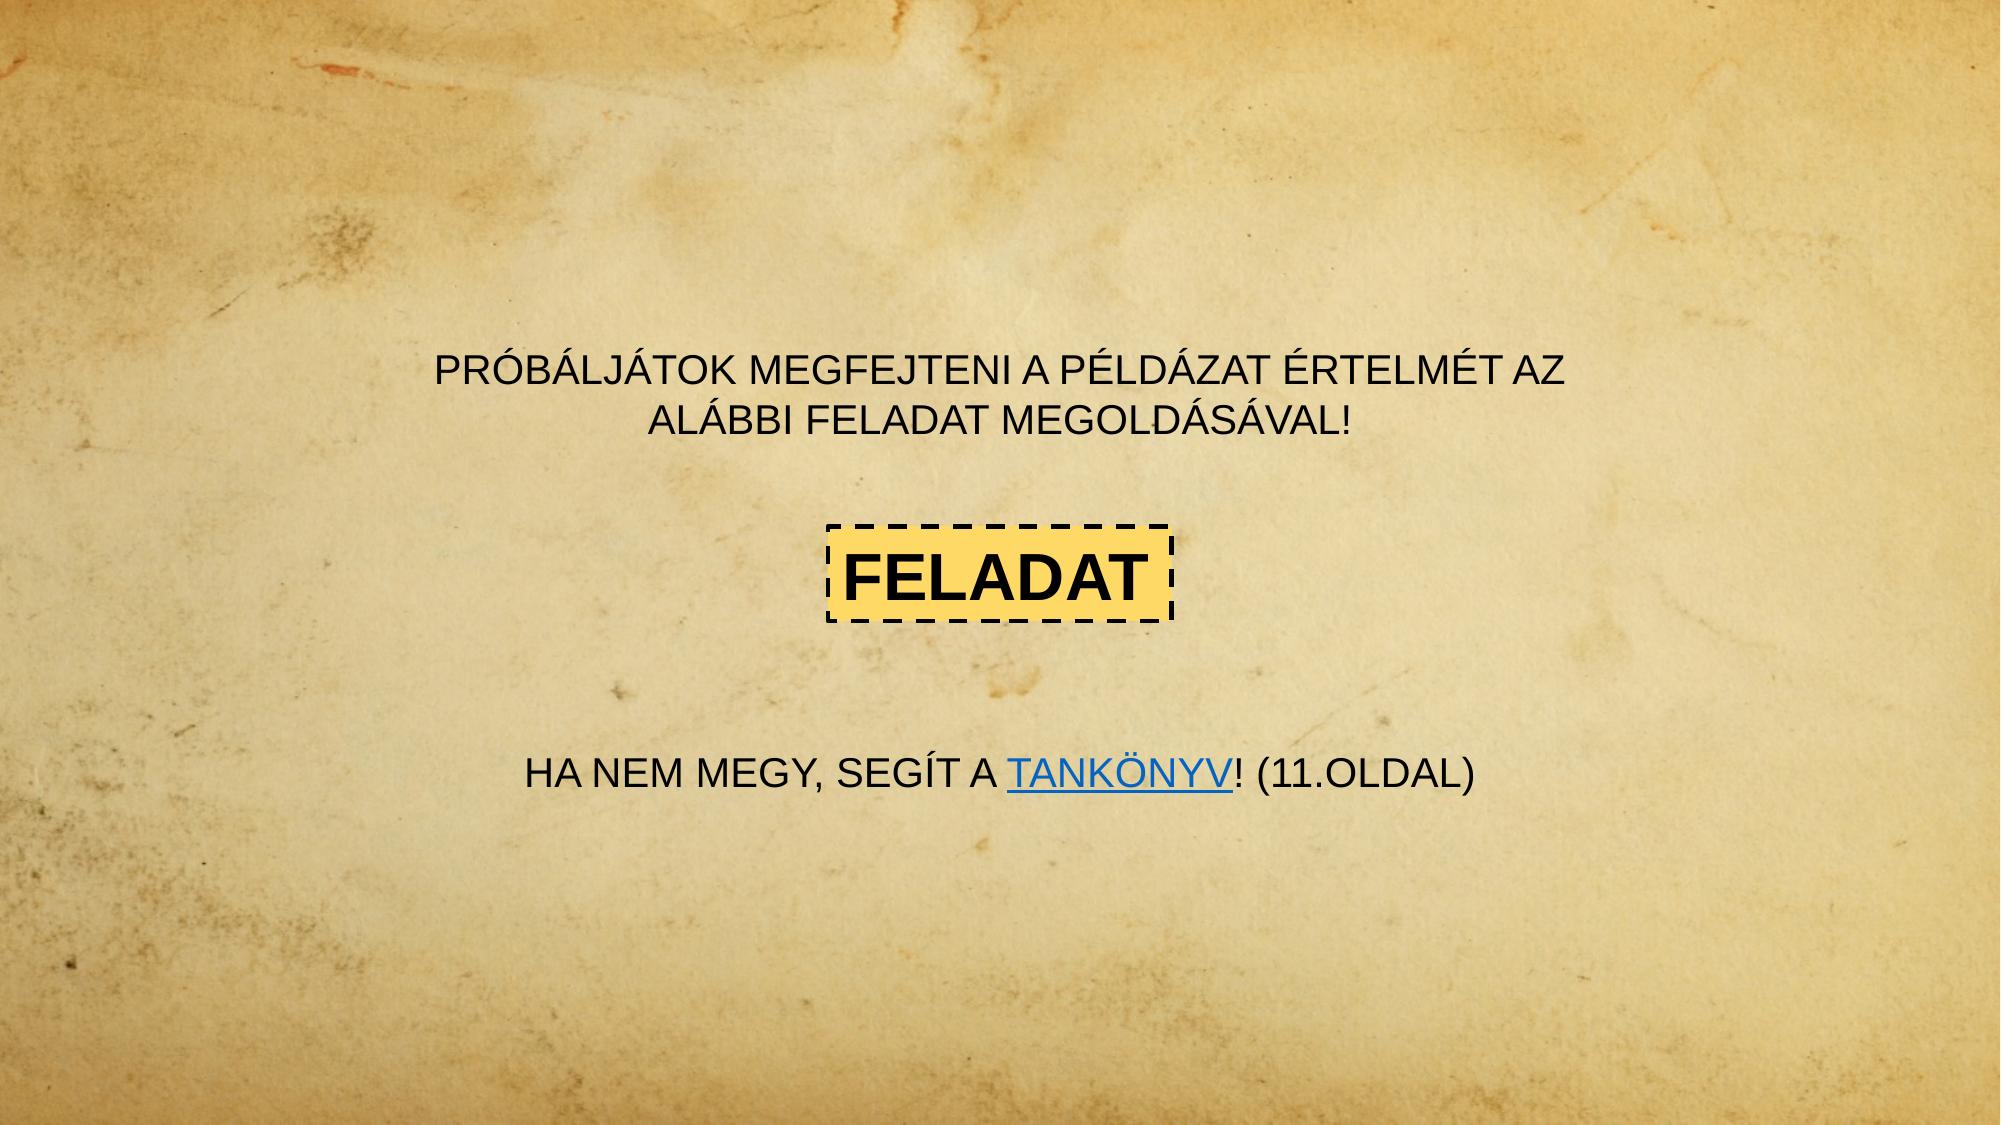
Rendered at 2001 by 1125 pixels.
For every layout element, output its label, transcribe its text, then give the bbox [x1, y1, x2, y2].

text_box FELADAT [827, 526, 1172, 621]
text_box PRÓBÁLJÁTOK MEGFEJTENI A PÉLDÁZAT ÉRTELMÉT AZ ALÁBBI FELADAT MEGOLDÁSÁVAL! [400, 335, 1600, 451]
picture [0, 0, 2001, 1125]
text_box HA NEM MEGY, SEGÍT A TANKÖNYV! (11.OLDAL) [489, 738, 1511, 804]
